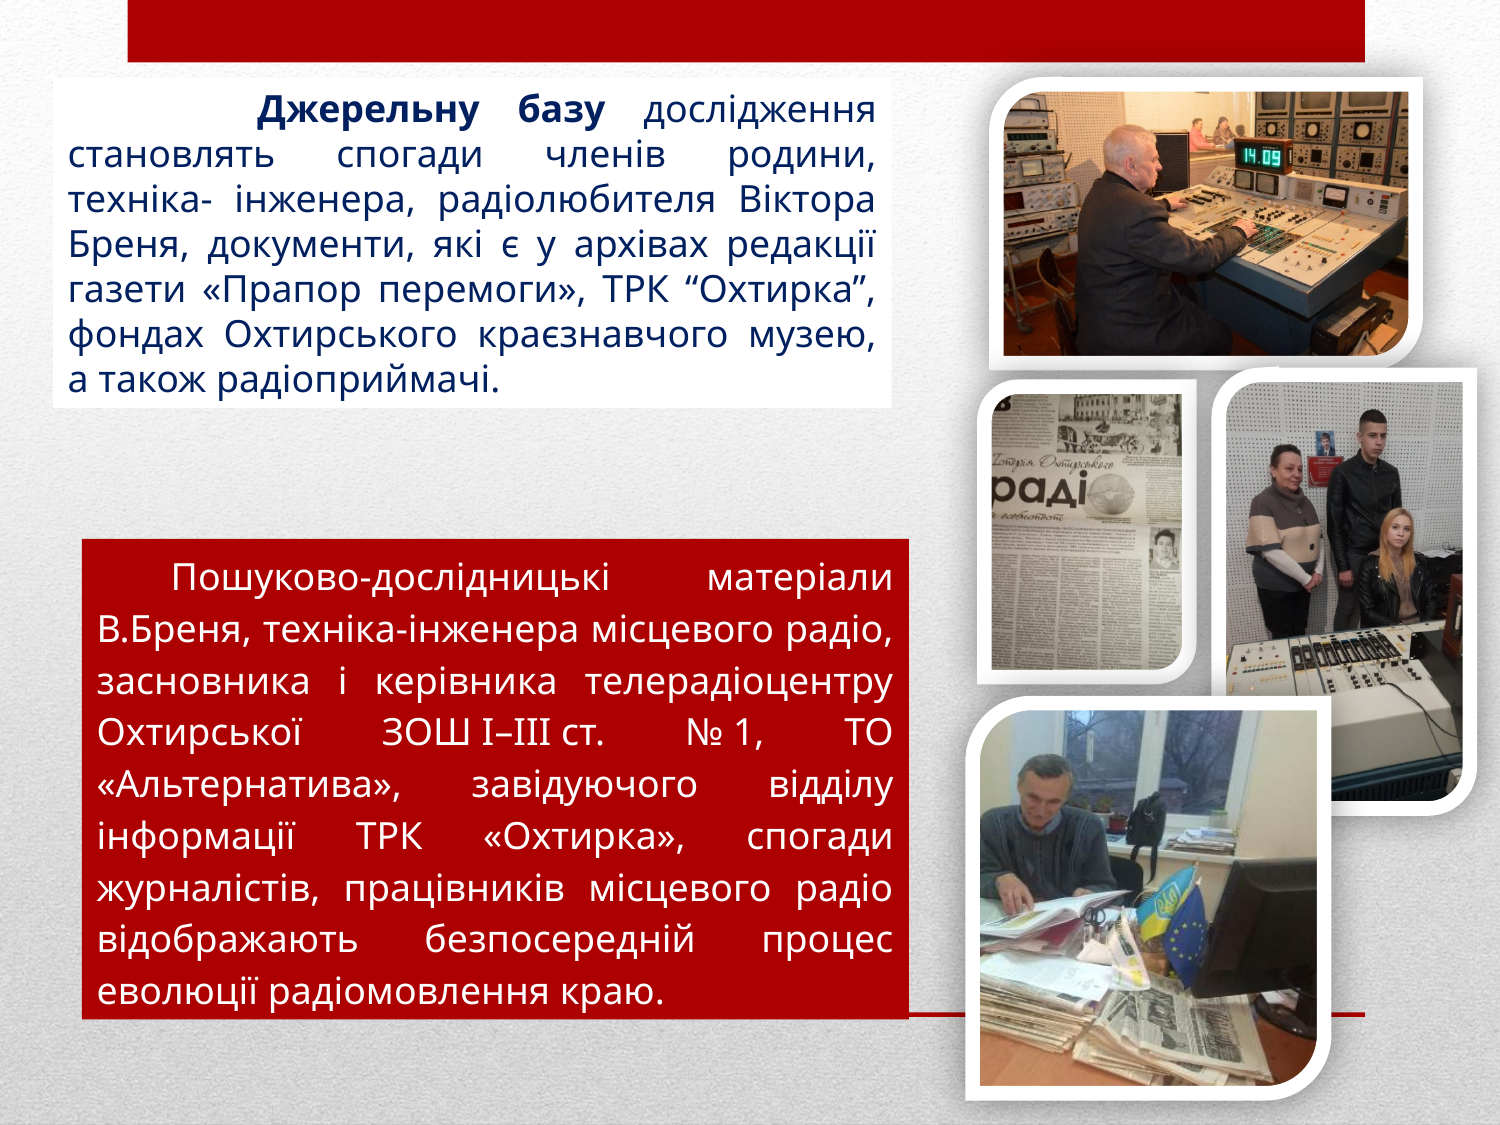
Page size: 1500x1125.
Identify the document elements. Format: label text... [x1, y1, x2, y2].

text_box Пошуково-дослідницькі матеріали В.Бреня, техніка-інженера місцевого радіо, засновника і керівника телерадіоцентру Охтирської ЗОШ І–ІІІ ст. № 1, ТО «Альтернатива», завідуючого відділу інформації ТРК «Охтирка», спогади журналістів, працівників місцевого радіо відображають безпосередній процес еволюції радіомовлення краю. [81, 538, 909, 1020]
picture [995, 83, 1417, 364]
picture [983, 385, 1190, 678]
text_box Джерельну базу дослідження становлять спогади членів родини, техніка- інженера, радіолюбителя Віктора Бреня, документи, які є у архівах редакції газети «Прапор перемоги», ТРК “Охтирка”, фондах Охтирського краєзнавчого музею, а також радіоприймачі. [53, 78, 892, 408]
picture [971, 374, 1471, 1095]
